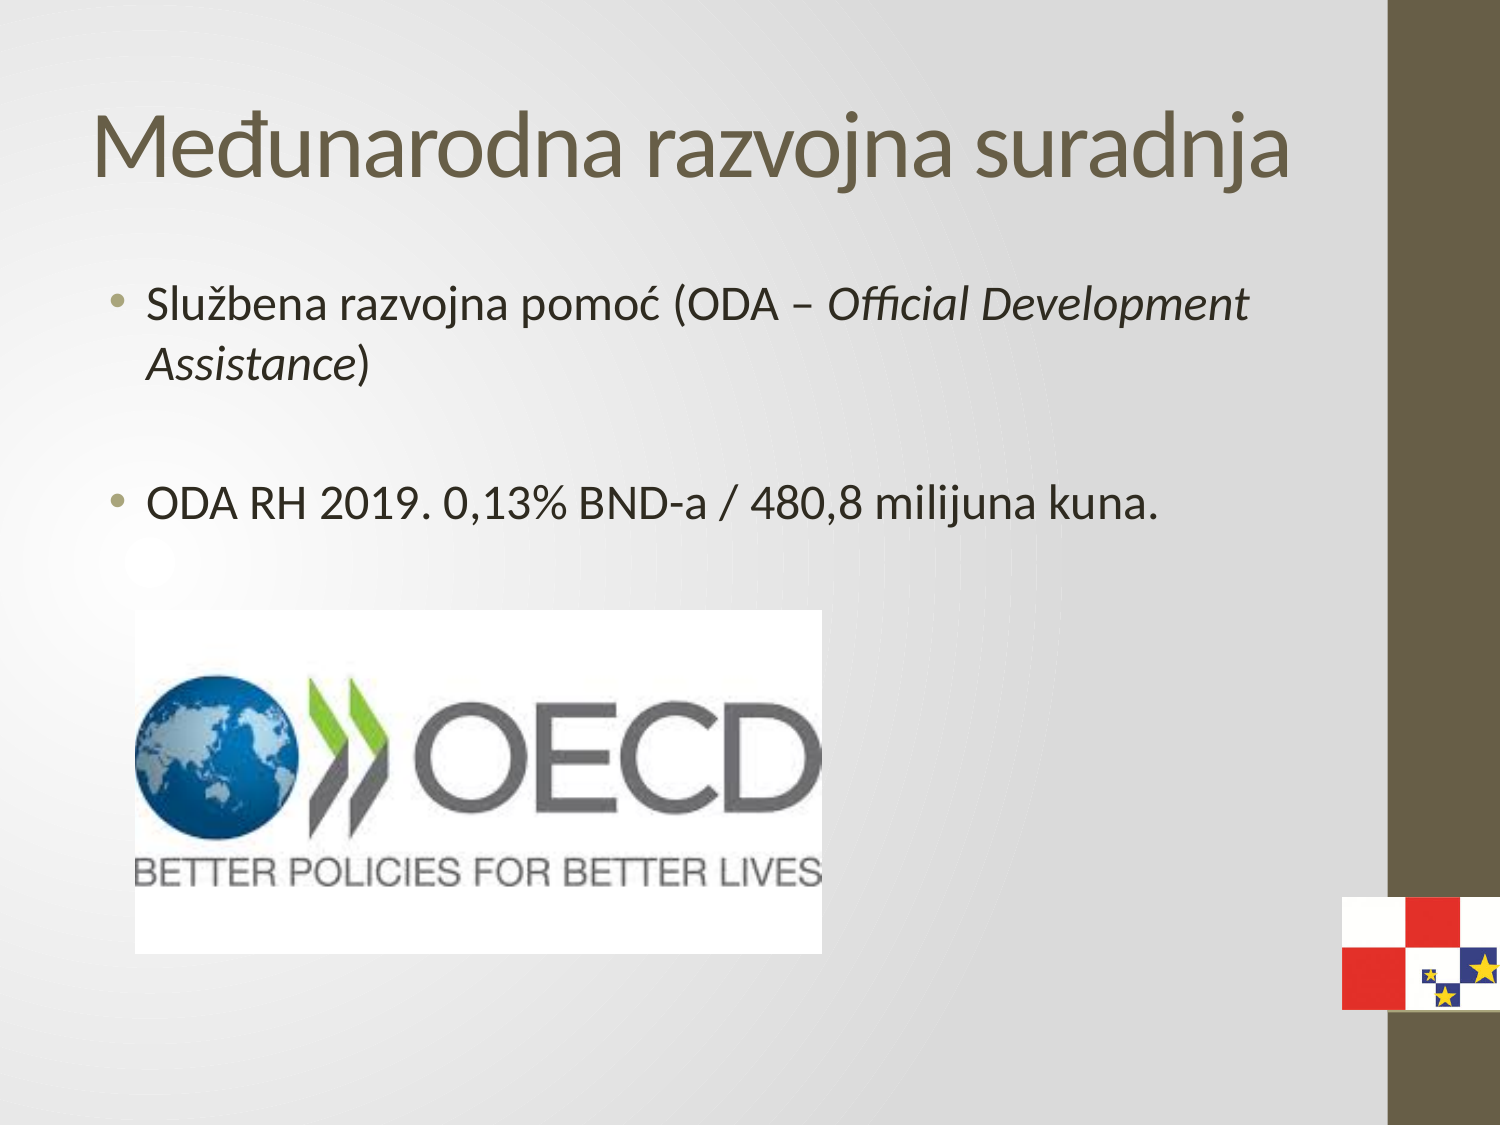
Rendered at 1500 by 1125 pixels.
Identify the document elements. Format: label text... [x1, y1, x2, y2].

picture [135, 610, 823, 955]
list Službena razvojna pomoć (ODA – Official Development Assistance) ODA RH 2019. 0,13% BND-a / 480,8 milijuna kuna. [75, 262, 1325, 634]
title Međunarodna razvojna suradnja [75, 45, 1325, 233]
picture [1341, 897, 1500, 1011]
